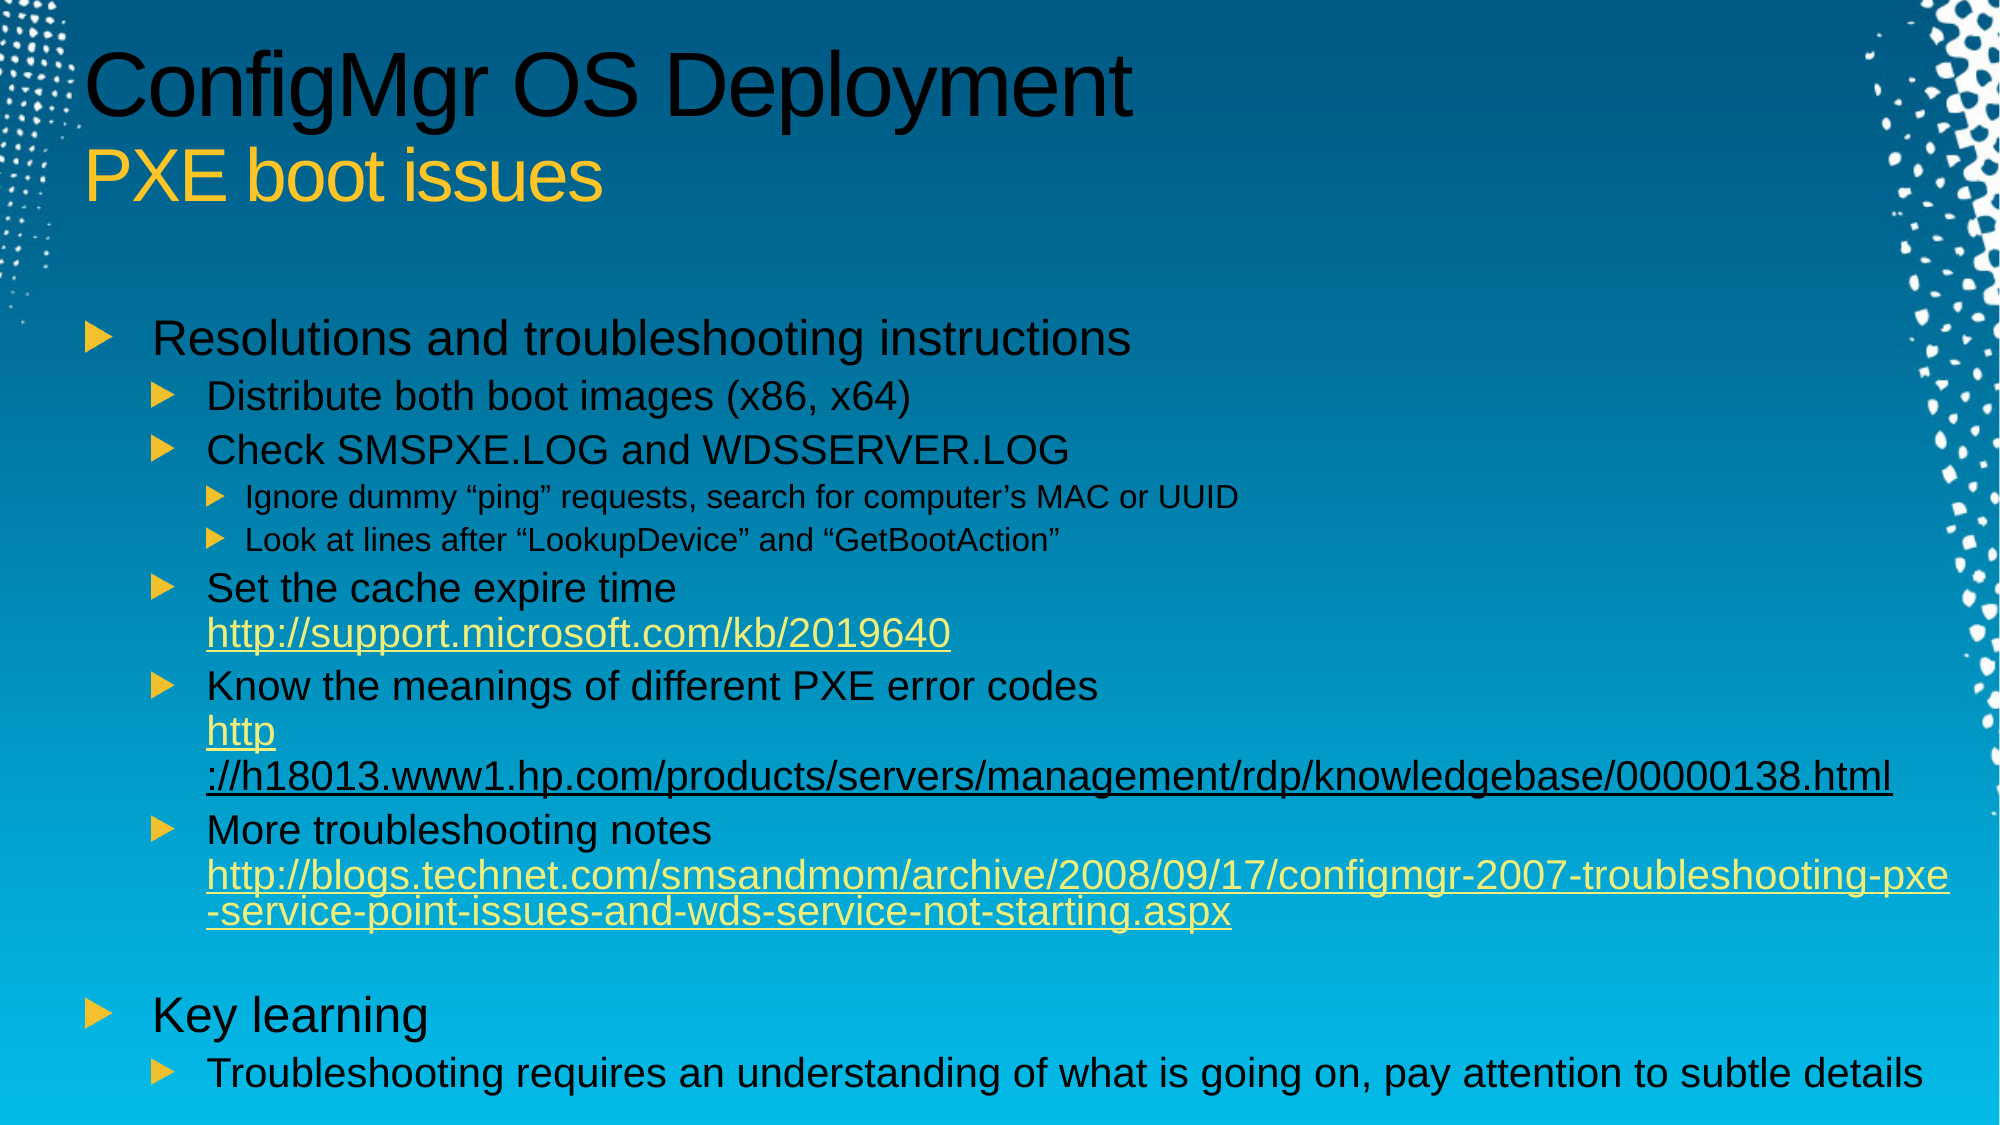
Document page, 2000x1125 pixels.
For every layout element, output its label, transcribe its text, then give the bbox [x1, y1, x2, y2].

picture [0, 40, 9, 45]
picture [55, 62, 62, 69]
picture [1955, 246, 1965, 256]
picture [3, 10, 11, 18]
picture [47, 0, 57, 10]
picture [1993, 321, 2000, 339]
picture [1960, 503, 1967, 514]
picture [1909, 274, 1920, 291]
picture [1960, 557, 1965, 573]
picture [38, 74, 47, 80]
picture [1942, 269, 1953, 276]
picture [152, 383, 173, 406]
picture [152, 436, 172, 460]
picture [1994, 382, 2000, 391]
picture [11, 55, 21, 64]
picture [33, 88, 42, 97]
picture [9, 84, 15, 91]
picture [1920, 257, 1932, 264]
picture [1988, 691, 2000, 709]
picture [1983, 404, 1992, 414]
picture [1917, 308, 1929, 312]
picture [1991, 747, 2000, 765]
picture [1932, 235, 1943, 241]
picture [152, 1060, 173, 1083]
picture [152, 575, 173, 598]
picture [152, 817, 173, 840]
picture [1979, 657, 1995, 676]
picture [1921, 0, 1934, 8]
picture [1969, 625, 1985, 642]
picture [1968, 481, 1978, 492]
picture [207, 529, 222, 547]
picture [1995, 582, 2000, 595]
picture [16, 22, 23, 34]
picture [1960, 445, 1968, 460]
picture [10, 69, 17, 78]
picture [1974, 683, 1985, 694]
picture [1980, 460, 1987, 469]
picture [1917, 164, 1923, 177]
picture [24, 72, 32, 79]
picture [18, 0, 29, 6]
picture [17, 129, 23, 136]
picture [30, 14, 40, 23]
picture [58, 32, 66, 41]
picture [1963, 335, 1972, 344]
picture [1911, 223, 1918, 230]
picture [34, 101, 43, 111]
picture [1982, 714, 1993, 729]
picture [1984, 349, 1992, 357]
picture [0, 24, 9, 33]
picture [28, 42, 36, 53]
picture [16, 143, 21, 151]
picture [43, 42, 49, 53]
picture [1900, 240, 1912, 254]
picture [54, 76, 60, 83]
picture [1935, 0, 2000, 306]
picture [1917, 109, 1924, 119]
picture [33, 116, 40, 124]
picture [152, 673, 172, 697]
picture [1978, 517, 1987, 527]
picture [1925, 141, 1935, 155]
picture [41, 59, 48, 67]
picture [1930, 291, 1941, 297]
picture [1981, 604, 2000, 620]
picture [1972, 312, 1985, 322]
picture [1992, 438, 2000, 448]
picture [42, 31, 53, 39]
picture [1973, 368, 1982, 380]
picture [29, 27, 38, 38]
picture [1972, 570, 1986, 583]
picture [1935, 177, 1945, 189]
picture [86, 322, 111, 351]
picture [1938, 122, 1950, 133]
picture [1925, 87, 1941, 99]
picture [1963, 535, 1977, 550]
picture [1945, 213, 1955, 220]
picture [1953, 301, 1962, 312]
picture [31, 131, 37, 138]
picture [1990, 492, 2000, 505]
picture [1929, 27, 1945, 45]
picture [33, 0, 42, 10]
picture [1991, 637, 2000, 652]
picture [1988, 547, 2000, 561]
picture [0, 155, 5, 163]
picture [86, 999, 110, 1027]
title ConfigMgr OS Deployment PXE boot issues [83, 37, 1917, 220]
picture [1946, 155, 1961, 167]
picture [45, 16, 55, 24]
picture [26, 57, 34, 68]
picture [56, 47, 64, 55]
list Resolutions and troubleshooting instructions Distribute both boot images (x86, x64) Check SMSPXE.LOG and WDSSERVER.LOG Ignore dummy “ping” requests, search for computer’s MAC or UUID Look at lines after “LookupDevice” and “GetBootAction” Set the cache expire time http://support.microsoft.com/kb/2019640 Know the meanings of different PXE error codes http://h18013.www1.hp.com/products/servers/management/rdp/knowledgebase/00000138.html More troubleshooting notes http://blogs.technet.com/smsandmom/archive/2008/09/17/configmgr-2007-troubleshooting-pxe-service-point-issues-and-wds-service-not-starting.aspx Key learning Troubleshooting requires an understanding of what is going on, pay attention to subtle details [85, 312, 1960, 1125]
picture [1957, 187, 1971, 200]
picture [1960, 392, 1970, 403]
picture [13, 41, 25, 49]
picture [18, 13, 26, 19]
picture [6, 97, 12, 105]
picture [1963, 589, 1976, 607]
picture [207, 487, 222, 505]
picture [1963, 278, 1976, 291]
picture [1922, 200, 1934, 207]
picture [1970, 426, 1980, 436]
